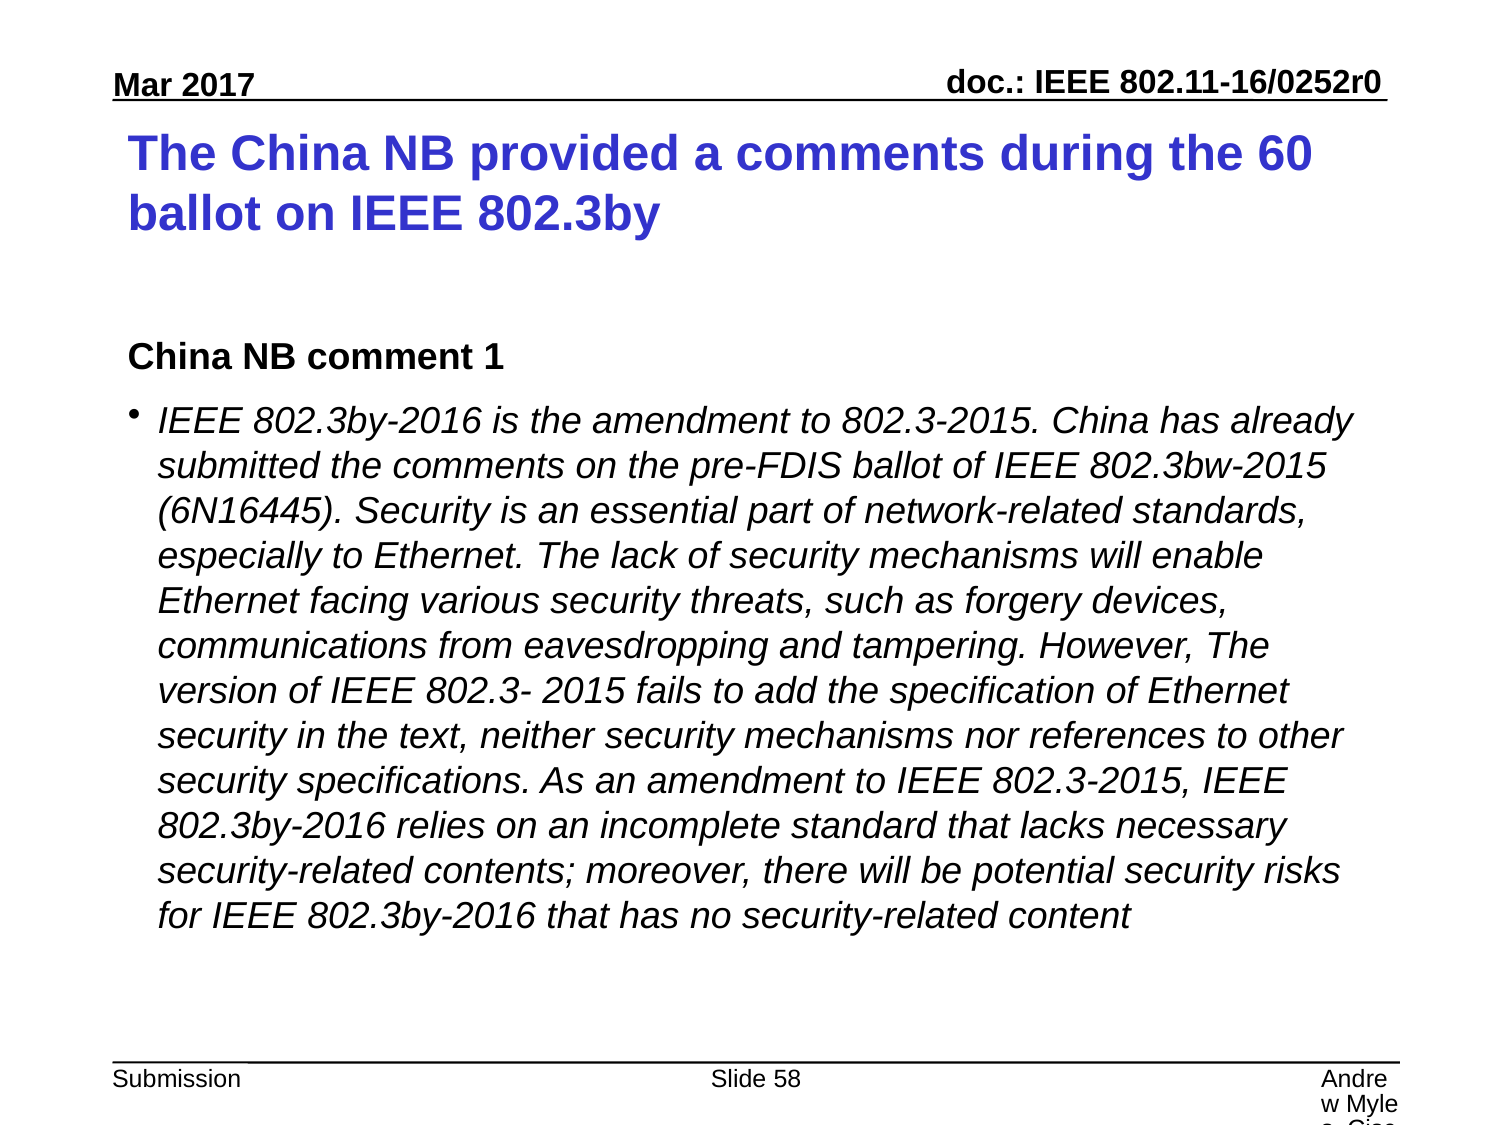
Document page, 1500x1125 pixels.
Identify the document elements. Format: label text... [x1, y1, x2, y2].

title The China NB provided a comments during the 60 ballot on IEEE 802.3by [112, 112, 1388, 288]
slide_number Slide 58 [709, 1061, 803, 1093]
list China NB comment 1 IEEE 802.3by-2016 is the amendment to 802.3-2015. China has already submitted the comments on the pre-FDIS ballot of IEEE 802.3bw-2015 (6N16445). Security is an essential part of network-related standards, especially to Ethernet. The lack of security mechanisms will enable Ethernet facing various security threats, such as forgery devices, communications from eavesdropping and tampering. However, The version of IEEE 802.3- 2015 fails to add the specification of Ethernet security in the text, neither security mechanisms nor references to other security specifications. As an amendment to IEEE 802.3-2015, IEEE 802.3by-2016 relies on an incomplete standard that lacks necessary security-related contents; moreover, there will be potential security risks for IEEE 802.3by-2016 that has no security-related content [112, 324, 1388, 1000]
footer Andrew Myles, Cisco [1320, 1061, 1402, 1093]
